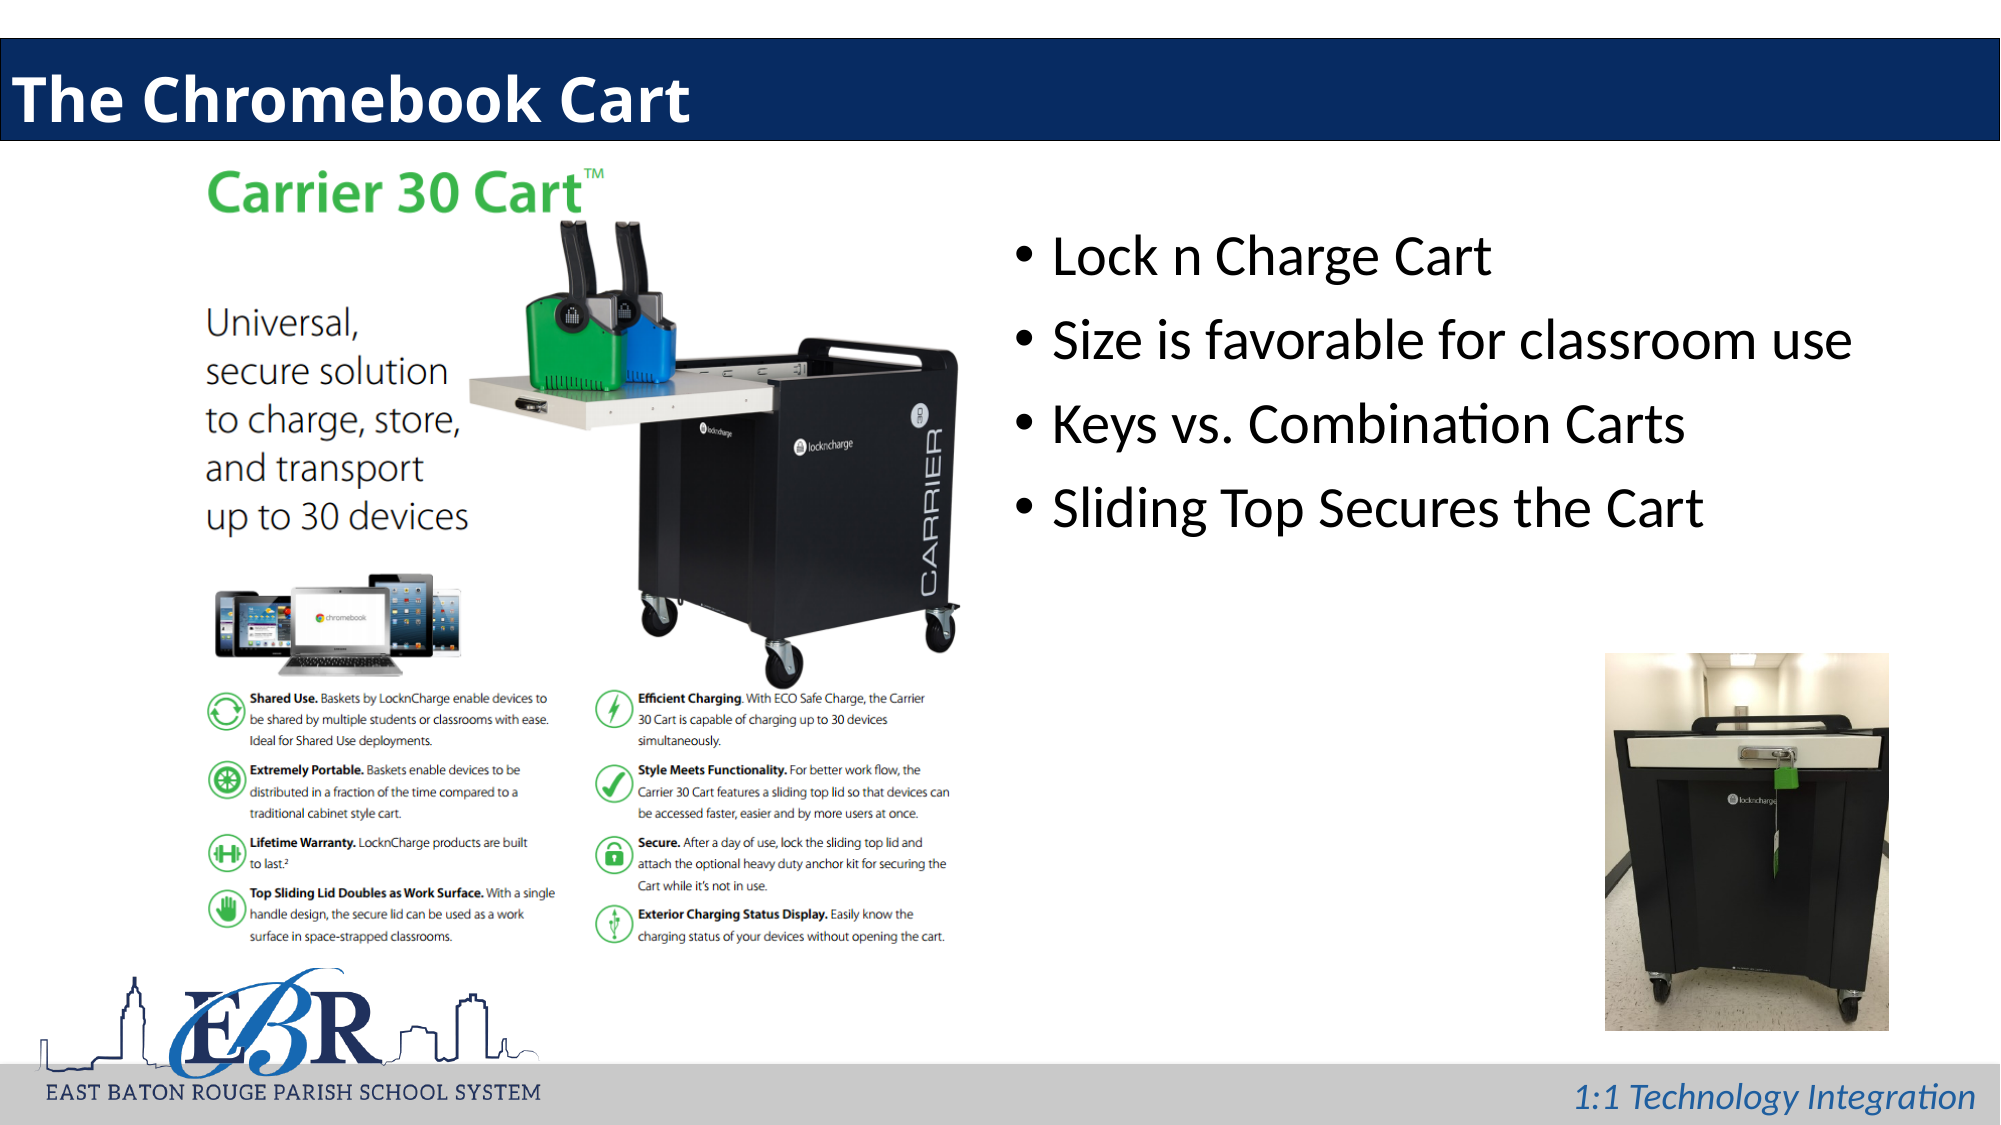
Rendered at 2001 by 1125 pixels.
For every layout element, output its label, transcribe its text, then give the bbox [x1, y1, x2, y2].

picture [20, 949, 549, 1112]
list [172, 149, 969, 968]
text_box 1:1 Technology Integration [0, 1064, 2000, 1125]
picture [1605, 653, 1889, 1031]
list Lock n Charge Cart Size is favorable for classroom use Keys vs. Combination Carts Sliding Top Secures the Cart [999, 218, 1921, 932]
table_header The Chromebook Cart [1, 39, 1999, 140]
